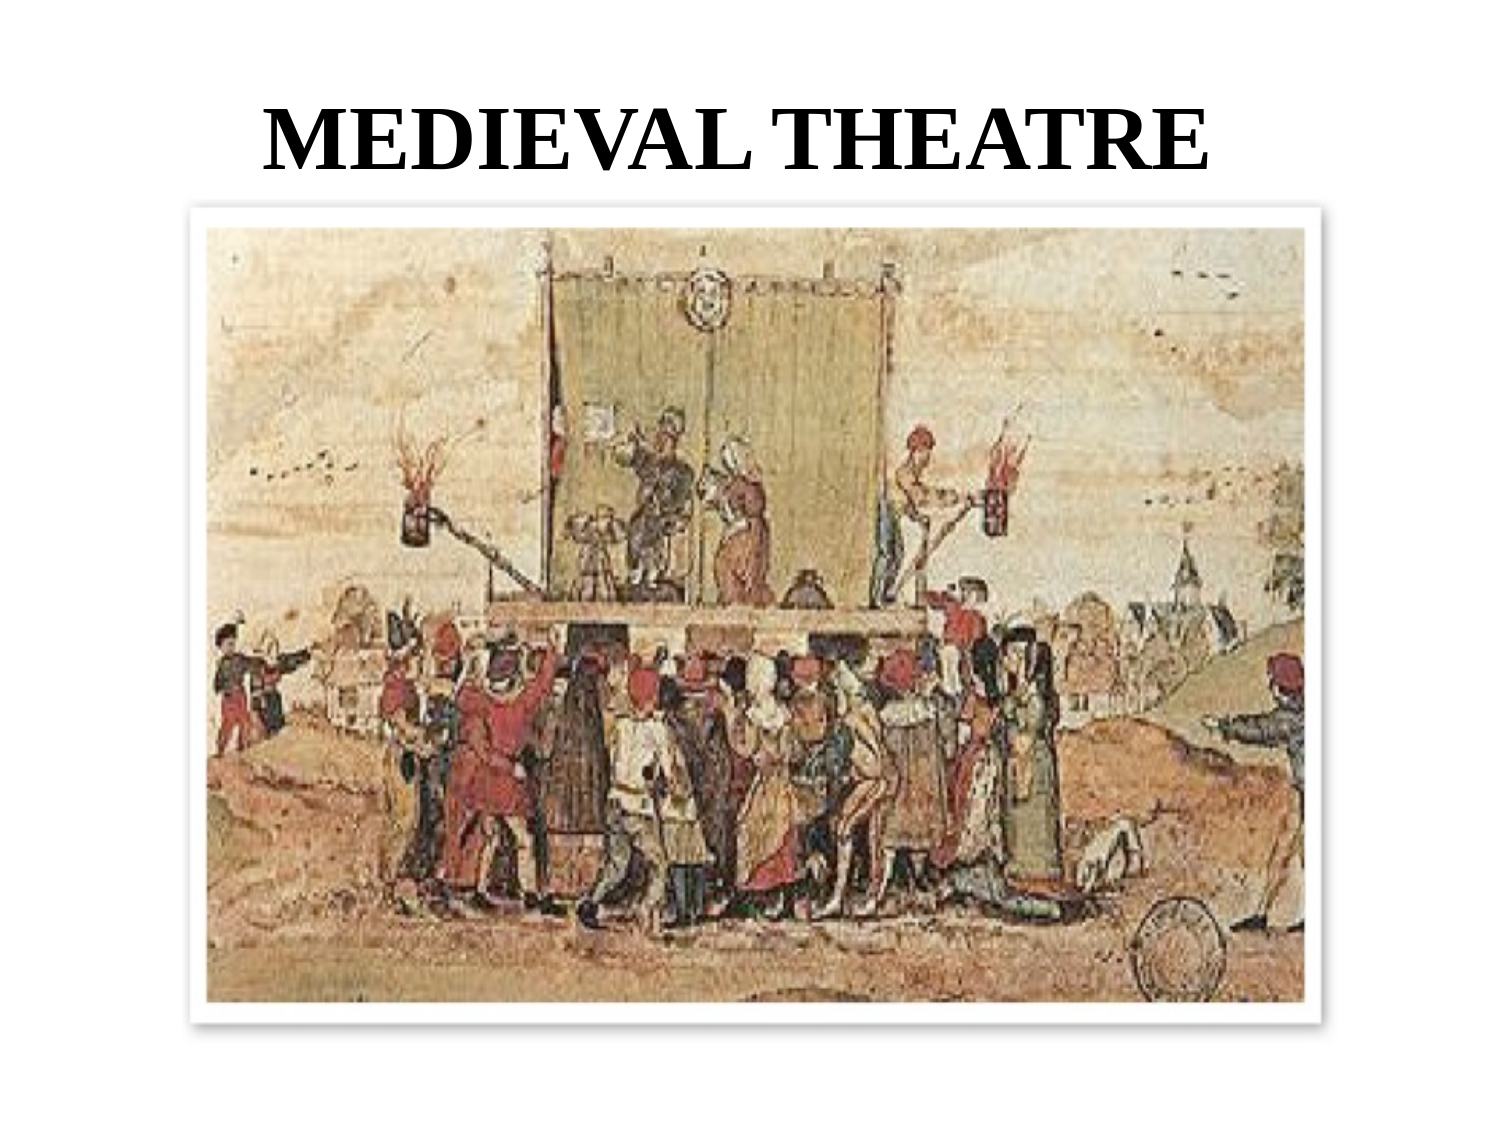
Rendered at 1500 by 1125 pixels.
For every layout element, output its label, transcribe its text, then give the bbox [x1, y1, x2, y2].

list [182, 195, 1341, 1047]
title MEDIEVAL THEATRE [75, 45, 1425, 233]
